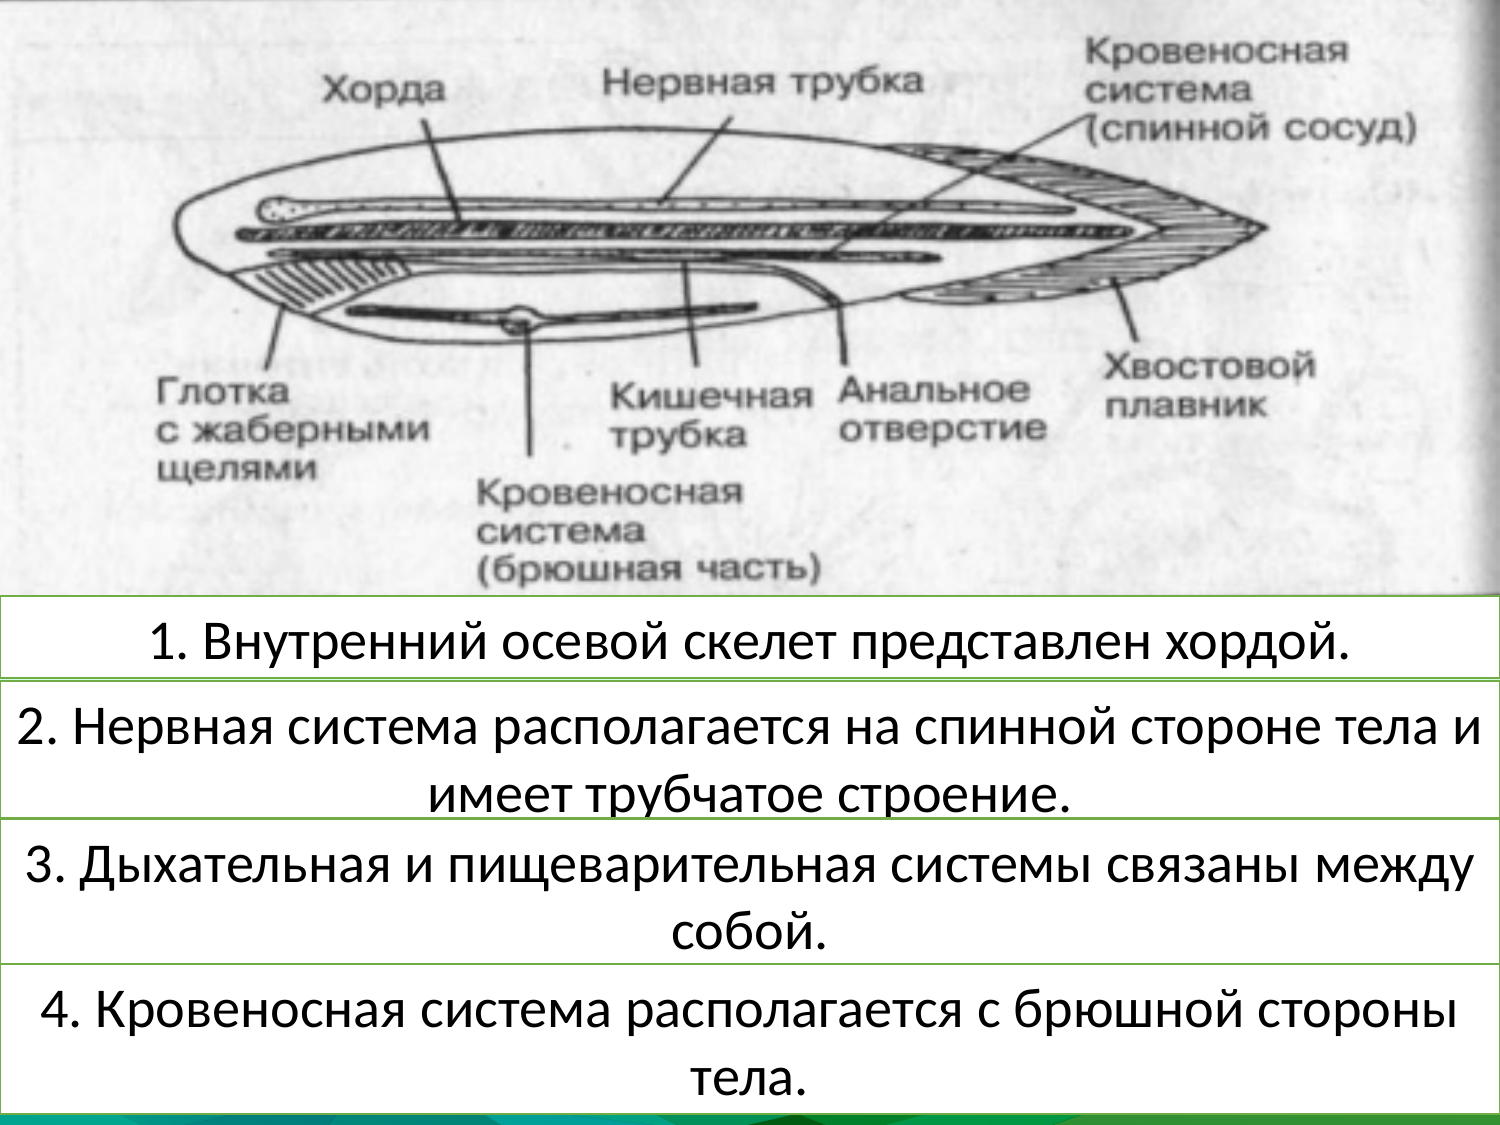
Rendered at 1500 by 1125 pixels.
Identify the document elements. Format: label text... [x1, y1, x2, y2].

picture [0, 0, 1500, 599]
text_box 3. Дыхательная и пищеварительная системы связаны между собой. [0, 817, 1500, 963]
text_box 4. Кровеносная система располагается с брюшной стороны тела. [0, 963, 1500, 1115]
picture [0, 1115, 1500, 1125]
text_box 2. Нервная система располагается на спинной стороне тела и имеет трубчатое строение. [0, 680, 1500, 817]
text_box 1. Внутренний осевой скелет представлен хордой. [0, 599, 1500, 679]
